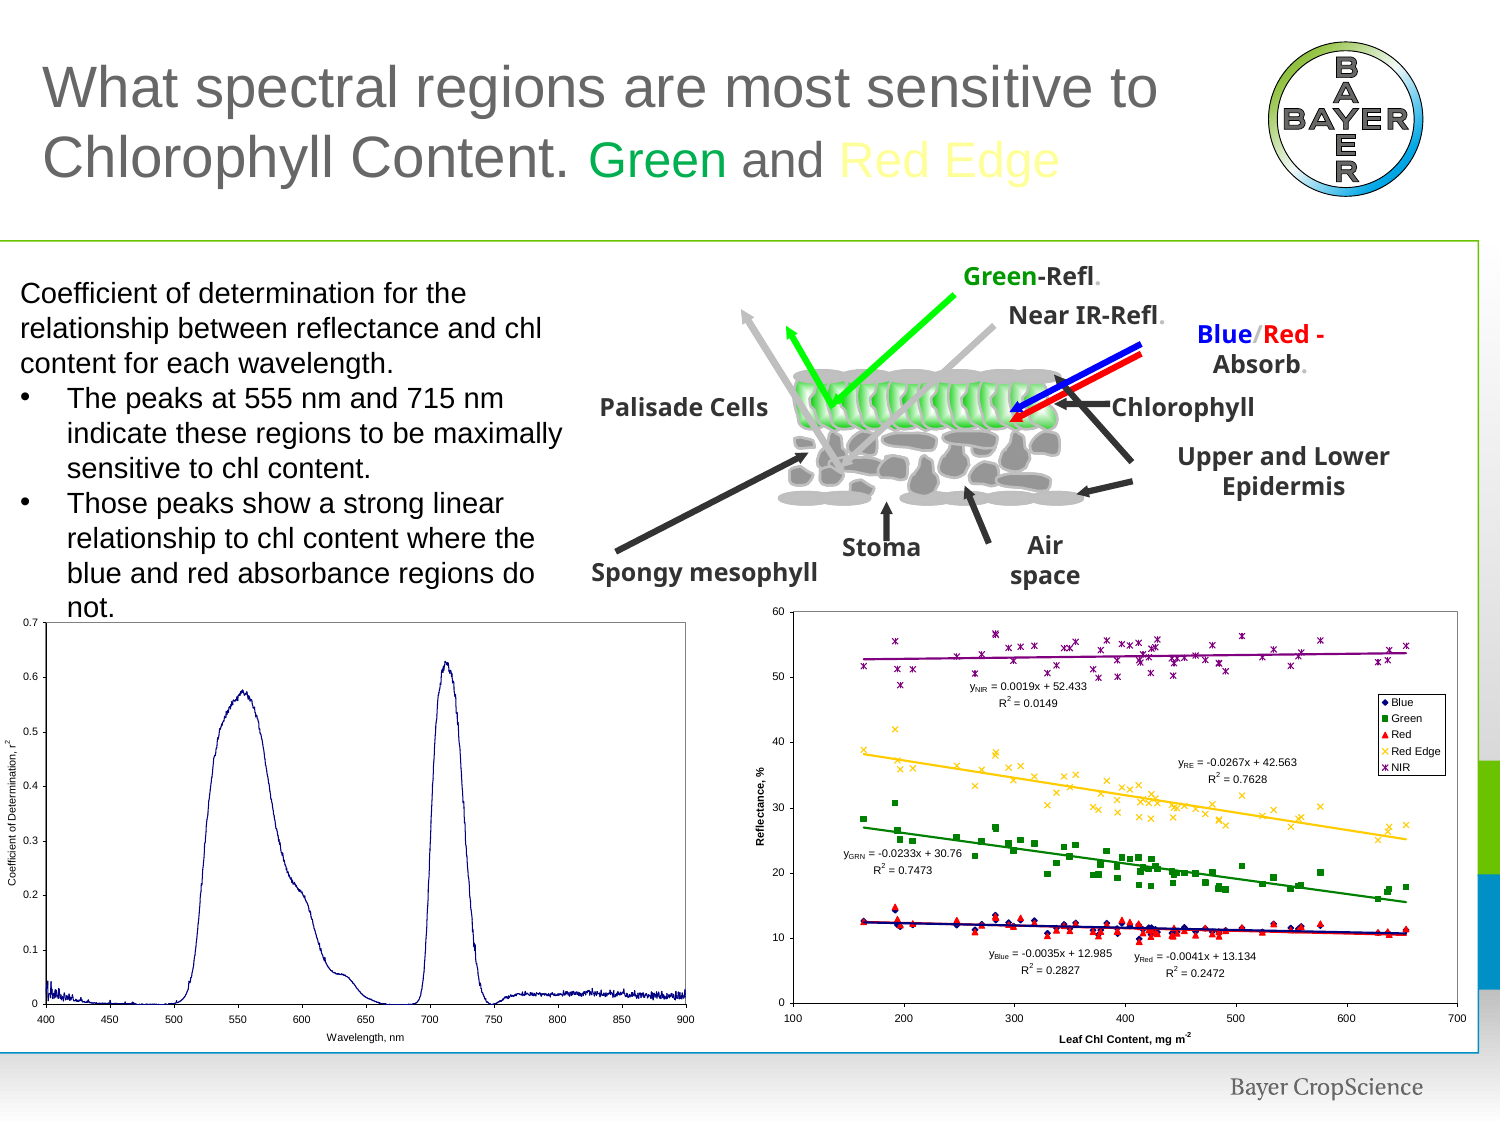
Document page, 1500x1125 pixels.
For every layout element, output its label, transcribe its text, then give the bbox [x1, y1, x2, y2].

picture [748, 597, 1474, 1050]
picture [0, 608, 697, 1050]
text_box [573, 257, 1462, 590]
text_box What spectral regions are most sensitive to Chlorophyll Content. Green and Red Edge [27, 41, 1275, 197]
text_box Coefficient of determination for the relationship between reflectance and chl content for each wavelength. The peaks at 555 nm and 715 nm indicate these regions to be maximally sensitive to chl content. Those peaks show a strong linear relationship to chl content where the blue and red absorbance regions do not. [5, 266, 590, 607]
